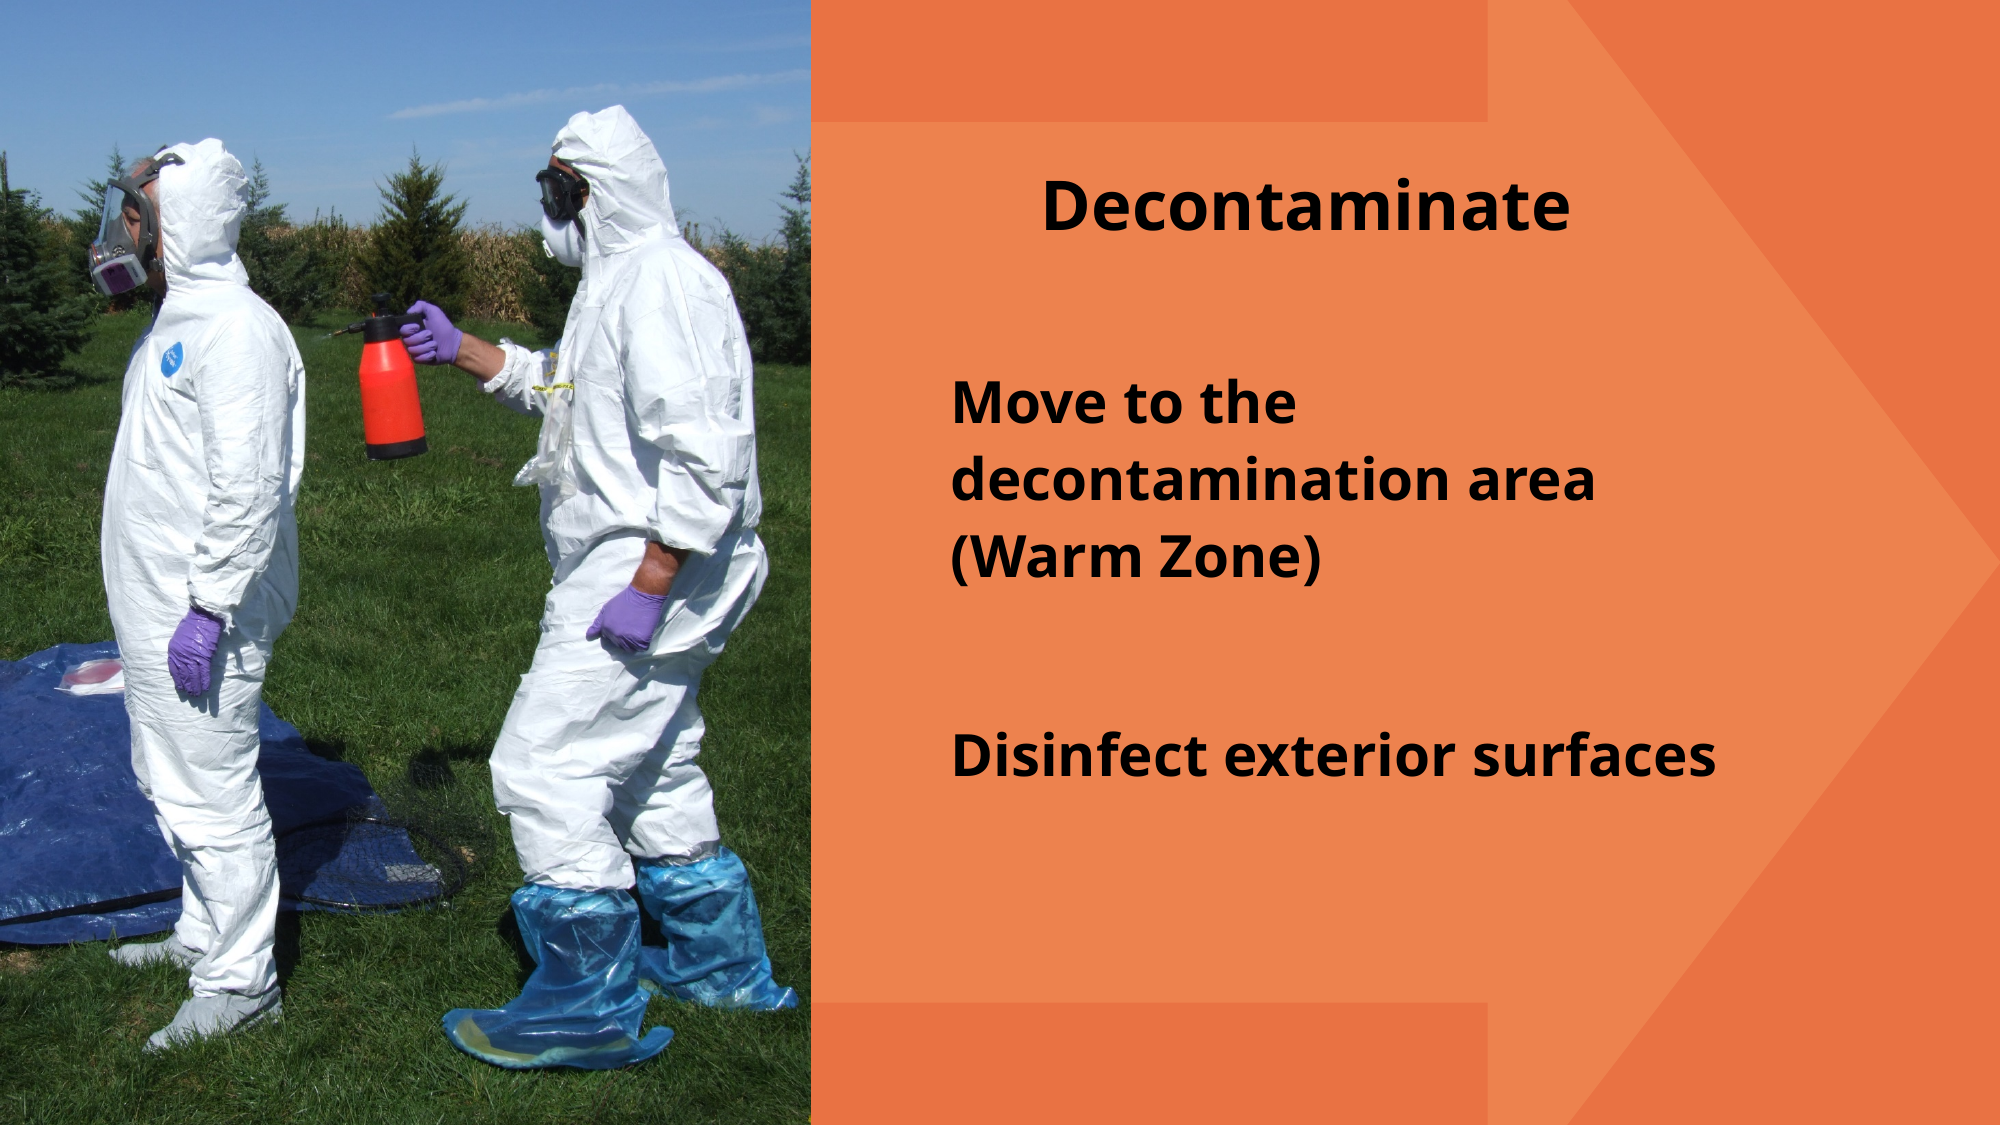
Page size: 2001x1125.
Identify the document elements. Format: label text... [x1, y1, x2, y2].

text_box [811, 0, 2000, 1125]
list Disinfect exterior surfaces [935, 703, 1786, 822]
picture [0, 0, 811, 1125]
title Decontaminate [856, 163, 1757, 254]
list Move to the decontamination area (Warm Zone) [935, 350, 1782, 581]
